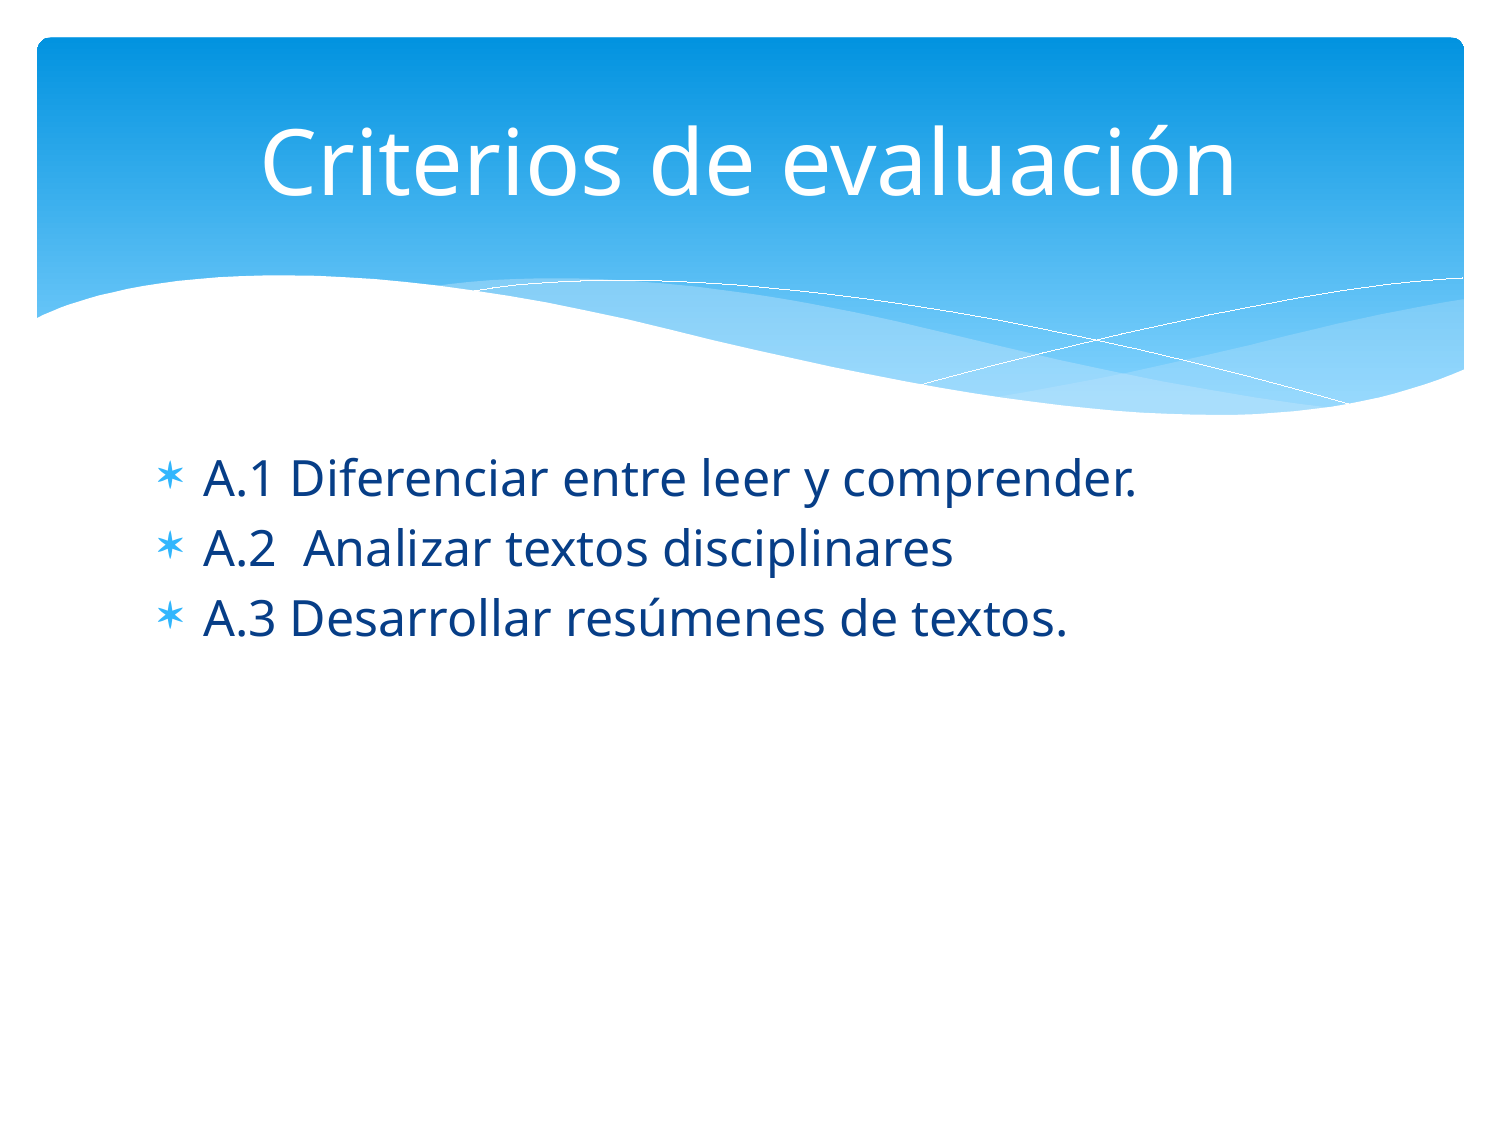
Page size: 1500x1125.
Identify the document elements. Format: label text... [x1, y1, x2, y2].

title Criterios de evaluación [75, 55, 1425, 261]
list A.1 Diferenciar entre leer y comprender. A.2 Analizar textos disciplinares A.3 Desarrollar resúmenes de textos. [143, 438, 1359, 1005]
